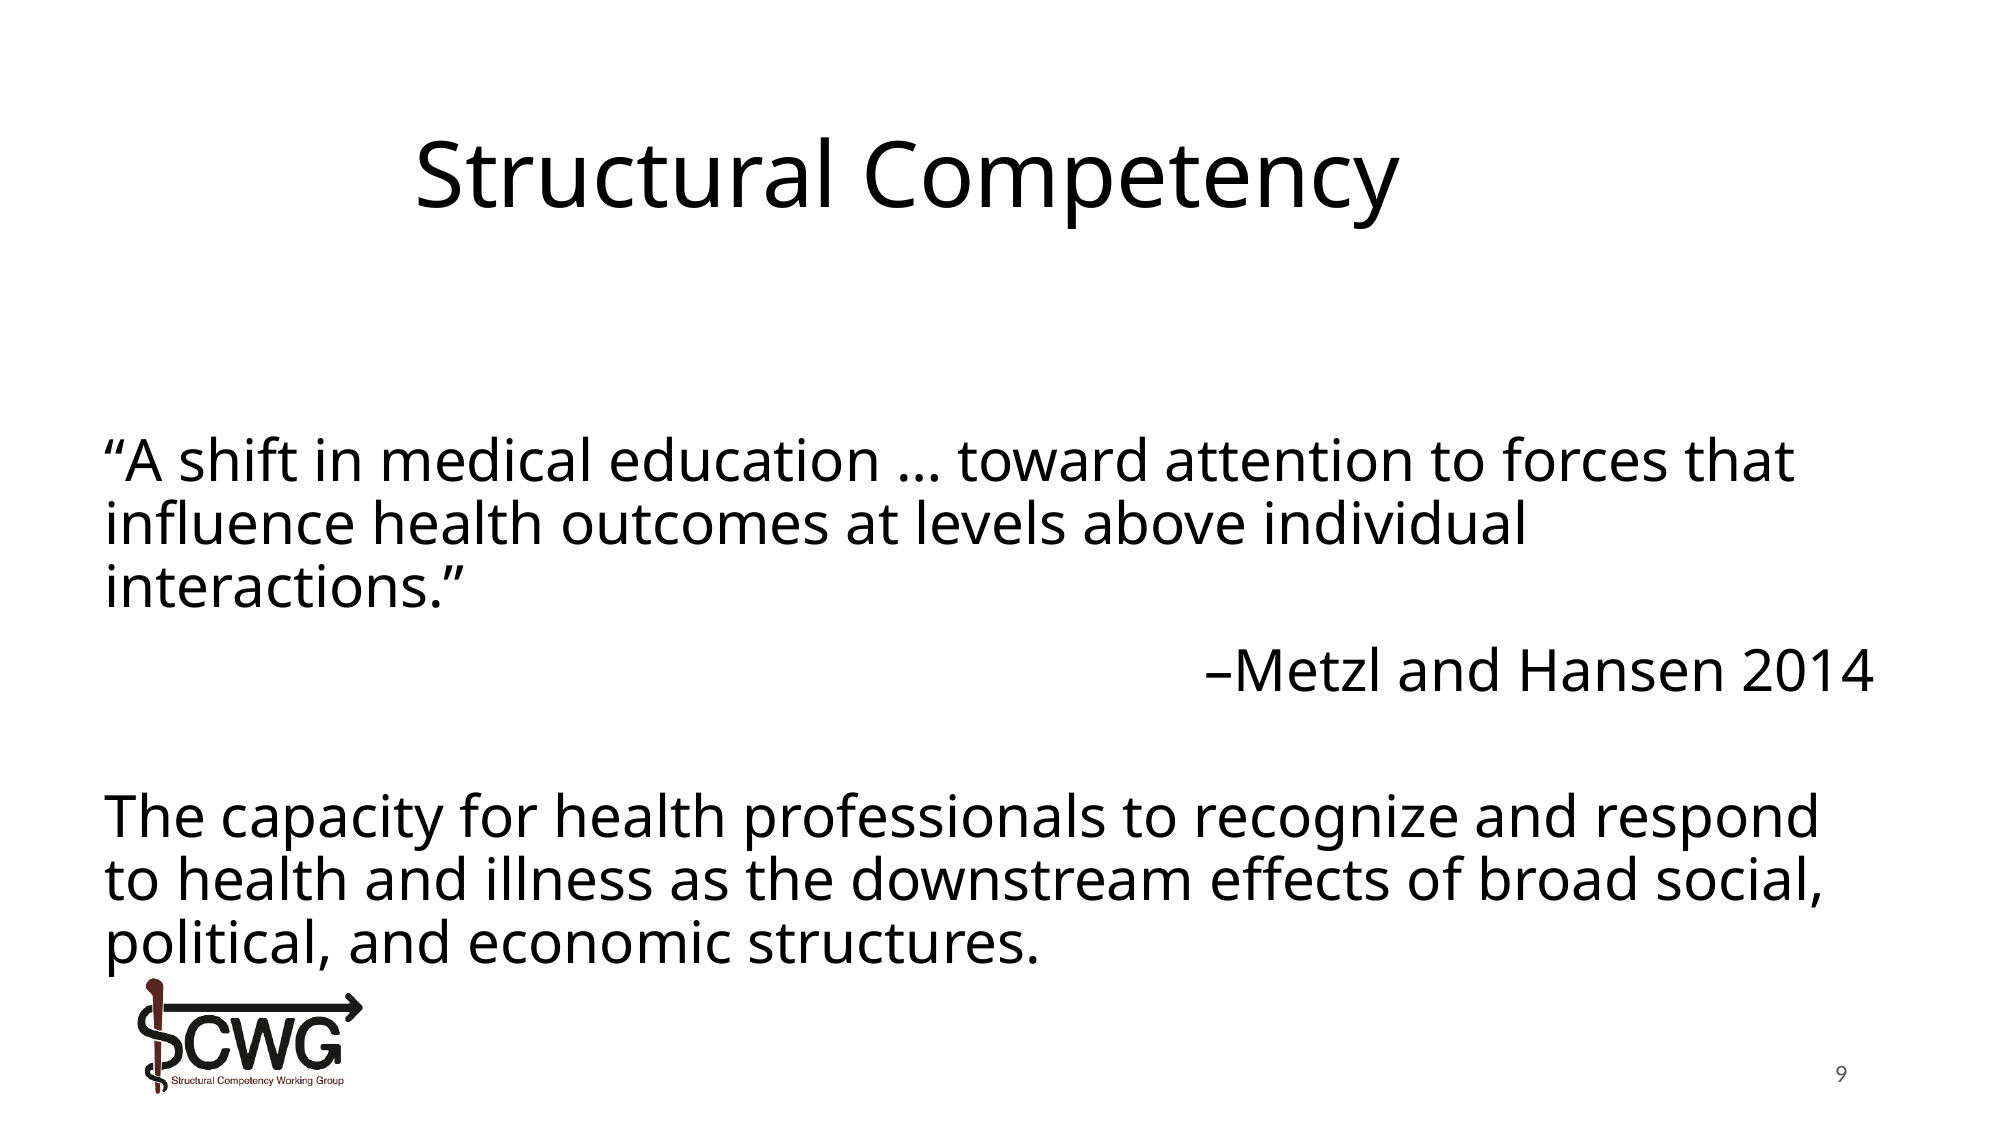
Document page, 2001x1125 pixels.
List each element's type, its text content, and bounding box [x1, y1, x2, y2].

slide_number 9 [1412, 1042, 1863, 1103]
picture [135, 977, 365, 1097]
list “A shift in medical education … toward attention to forces that influence health outcomes at levels above individual interactions.” –Metzl and Hansen 2014 The capacity for health professionals to recognize and respond to health and illness as the downstream effects of broad social, political, and economic structures. [89, 423, 1890, 1061]
title Structural Competency [376, 101, 1440, 365]
